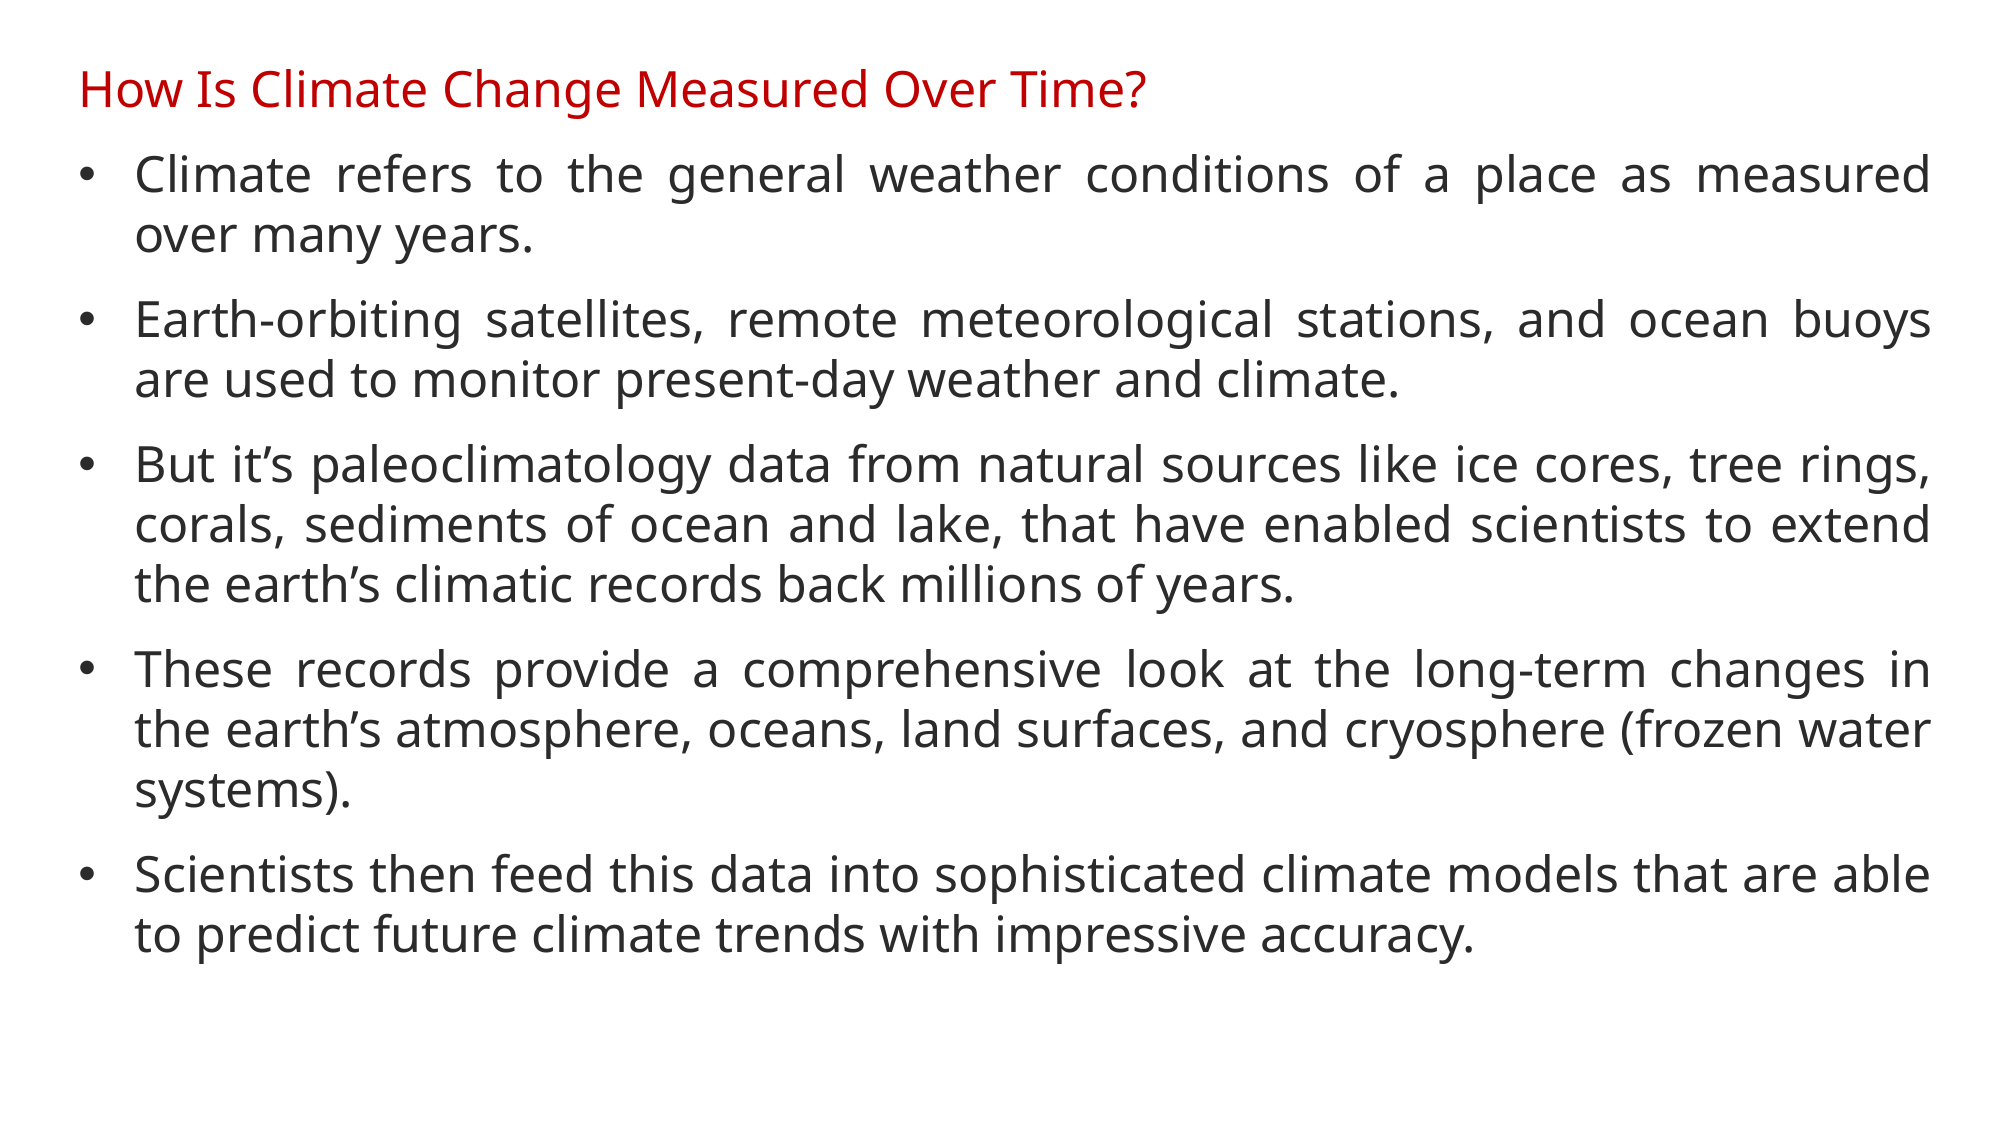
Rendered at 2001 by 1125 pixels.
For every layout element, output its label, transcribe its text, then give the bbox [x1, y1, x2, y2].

text_box How Is Climate Change Measured Over Time? Climate refers to the general weather conditions of a place as measured over many years. Earth-orbiting satellites, remote meteorological stations, and ocean buoys are used to monitor present-day weather and climate. But it’s paleoclimatology data from natural sources like ice cores, tree rings, corals, sediments of ocean and lake, that have enabled scientists to extend the earth’s climatic records back millions of years. These records provide a comprehensive look at the long-term changes in the earth’s atmosphere, oceans, land surfaces, and cryosphere (frozen water systems). Scientists then feed this data into sophisticated climate models that are able to predict future climate trends with impressive accuracy. [63, 50, 1949, 971]
